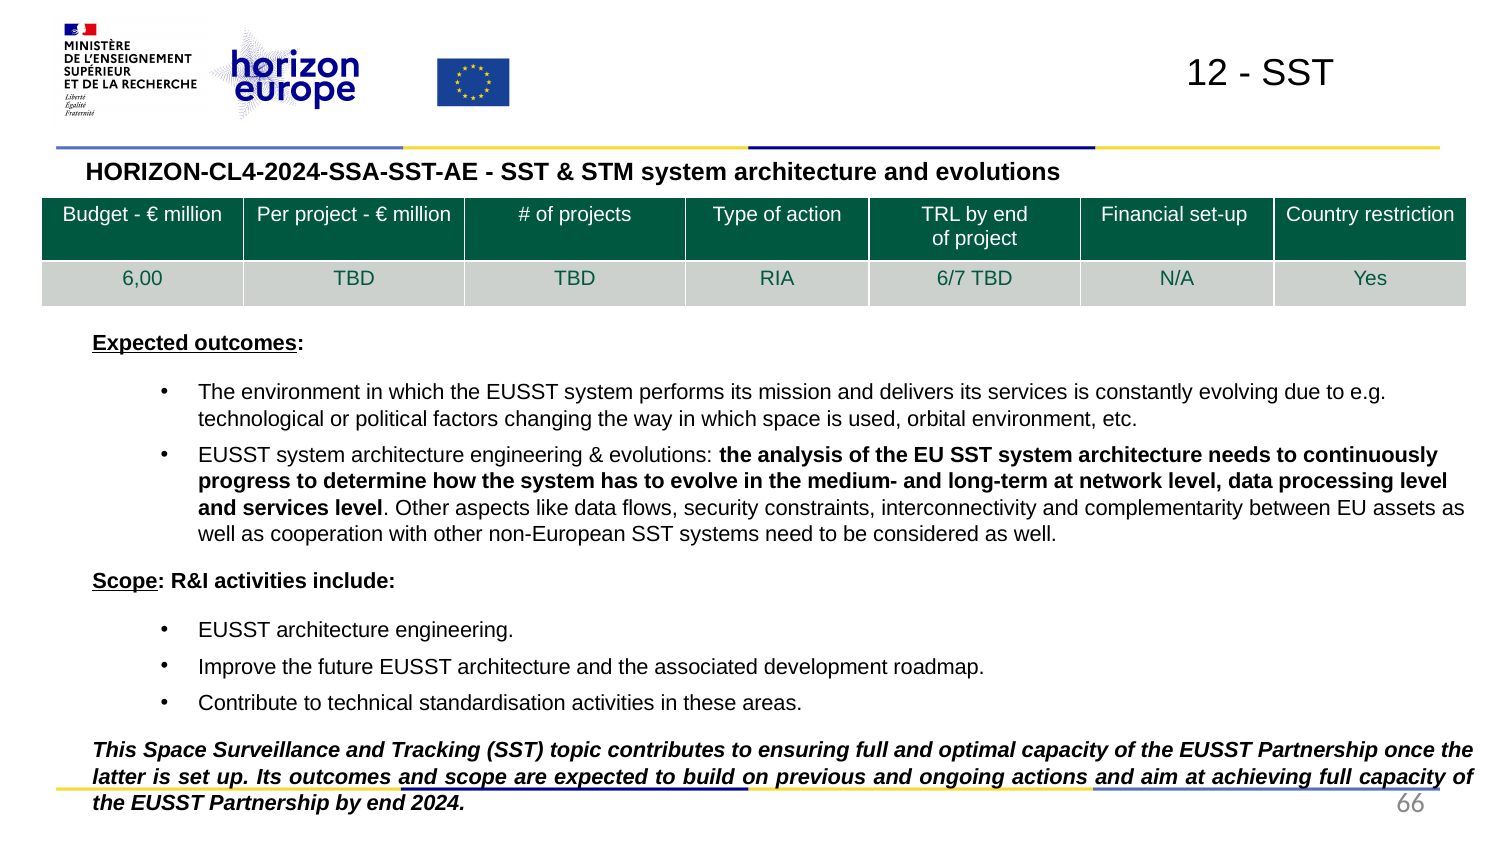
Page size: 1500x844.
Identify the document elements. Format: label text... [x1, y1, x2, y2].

text_box HORIZON-CL4-2024-SSA-SST-AE - SST & STM system architecture and evolutions Expected outcomes: The environment in which the EUSST system performs its mission and delivers its services is constantly evolving due to e.g. technological or political factors changing the way in which space is used, orbital environment, etc. EUSST system architecture engineering & evolutions: the analysis of the EU SST system architecture needs to continuously progress to determine how the system has to evolve in the medium- and long-term at network level, data processing level and services level. Other aspects like data flows, security constraints, interconnectivity and complementarity between EU assets as well as cooperation with other non-European SST systems need to be considered as well. Scope: R&I activities include: EUSST architecture engineering. Improve the future EUSST architecture and the associated development roadmap. Contribute to technical standardisation activities in these areas. This Space Surveillance and Tracking (SST) topic contributes to ensuring full and optimal capacity of the EUSST Partnership once the latter is set up. Its outcomes and scope are expected to build on previous and ongoing actions and aim at achieving full capacity of the EUSST Partnership by end 2024. [74, 150, 1487, 844]
table_cell TBD [465, 262, 685, 306]
table_header Type of action [686, 198, 868, 260]
table_header Per project - € million [244, 198, 464, 260]
table_header Country restriction [1275, 198, 1466, 260]
table_cell RIA [686, 262, 868, 306]
picture [0, 0, 1499, 844]
table_cell N/A [1081, 262, 1273, 306]
text_box 12 - SST [1171, 40, 1350, 101]
table_cell 6/7 TBD [870, 262, 1080, 306]
slide_number 66 [1080, 784, 1425, 827]
table_cell 6,00 [42, 262, 243, 306]
table_header Budget - € million [42, 198, 243, 260]
table_header Financial set-up [1081, 198, 1273, 260]
table_header TRL by end of project​ [870, 198, 1080, 260]
table_cell Yes [1275, 262, 1466, 306]
table_cell TBD [244, 262, 464, 306]
table_header # of projects [465, 198, 685, 260]
